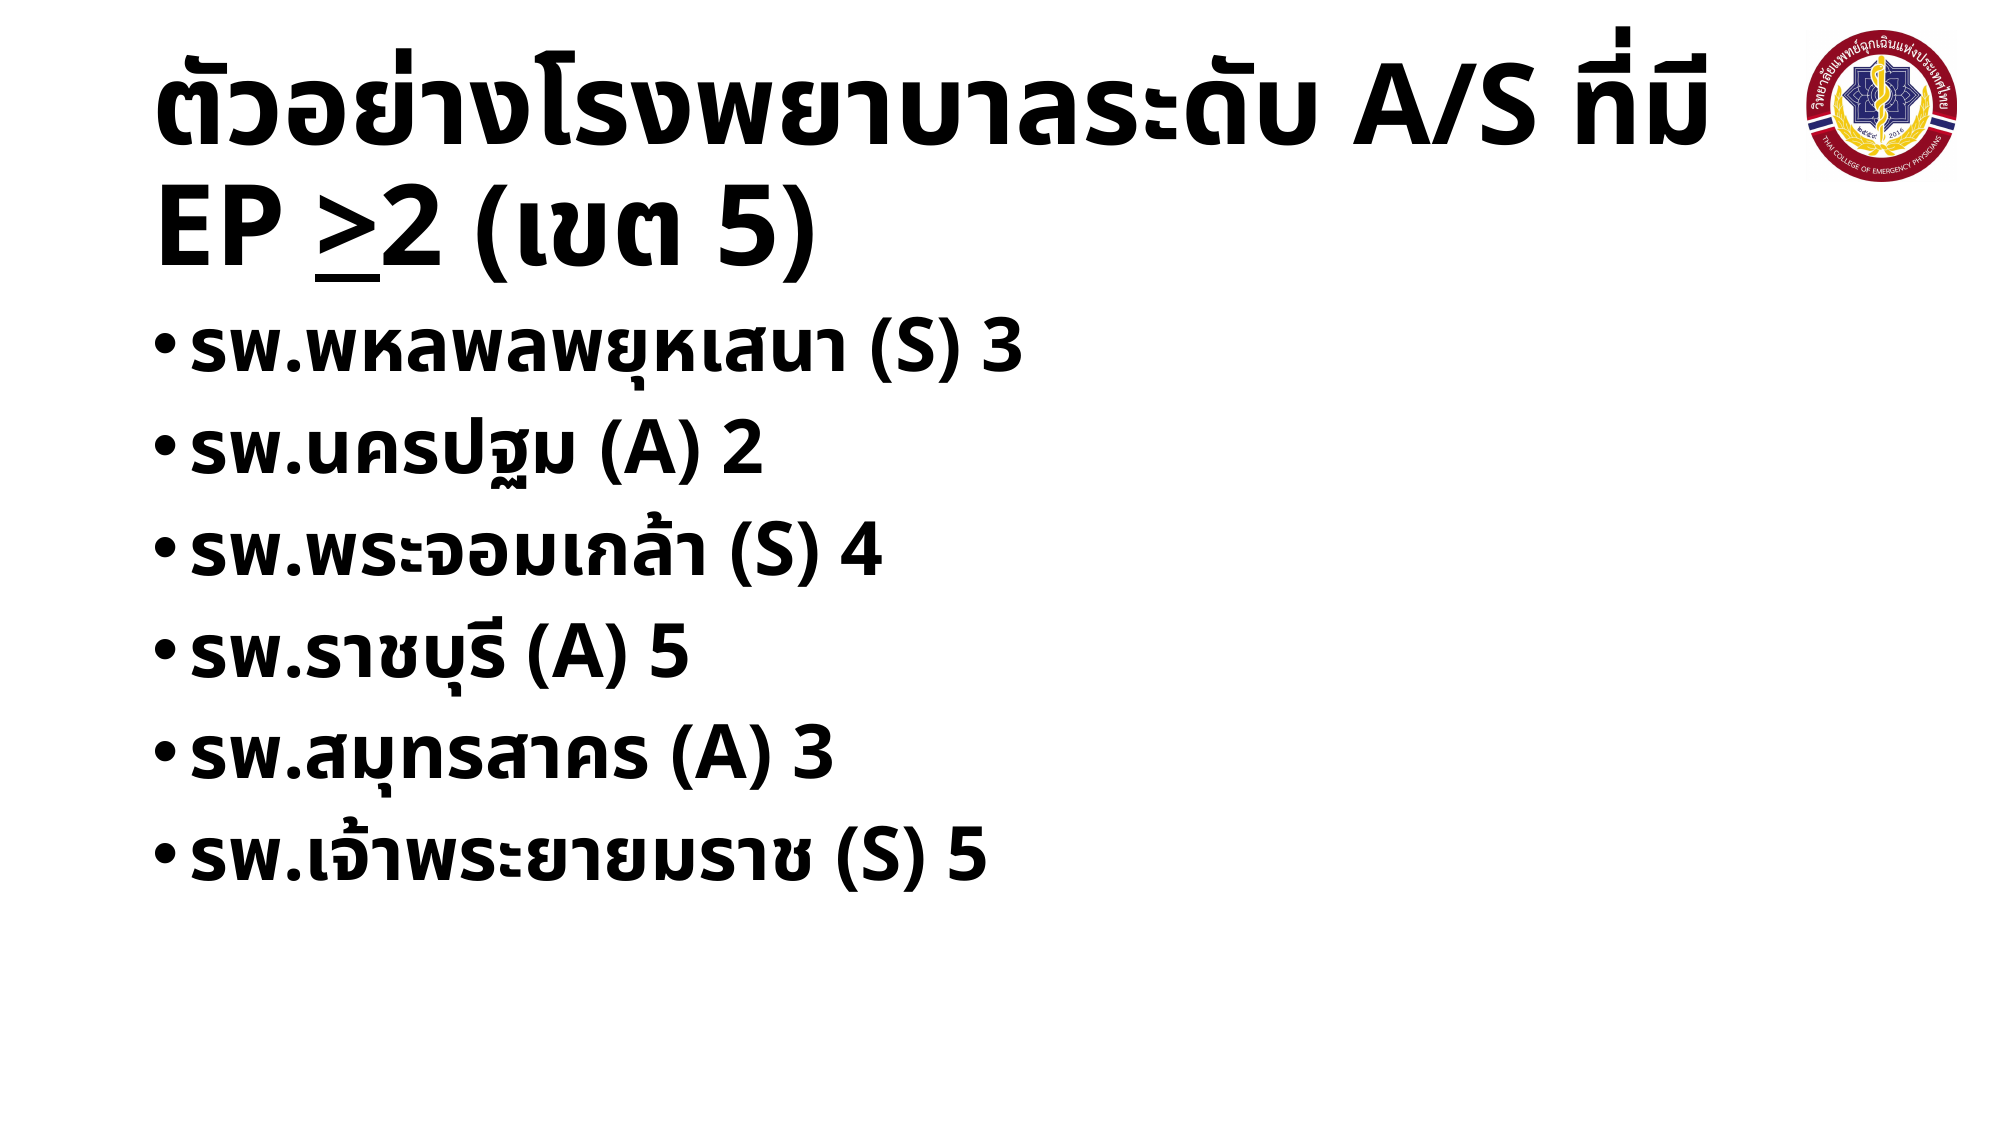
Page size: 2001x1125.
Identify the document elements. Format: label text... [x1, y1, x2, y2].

title ตัวอย่างโรงพยาบาลระดับ A/S ที่มี EP >2 (เขต 5) [137, 59, 1863, 278]
list รพ.พหลพลพยุหเสนา (S) 3 รพ.นครปฐม (A) 2 รพ.พระจอมเกล้า (S) 4 รพ.ราชบุรี (A) 5 รพ.สมุทรสาคร (A) 3 รพ.เจ้าพระยายมราช (S) 5 [137, 299, 1863, 1014]
picture [1806, 30, 1957, 182]
